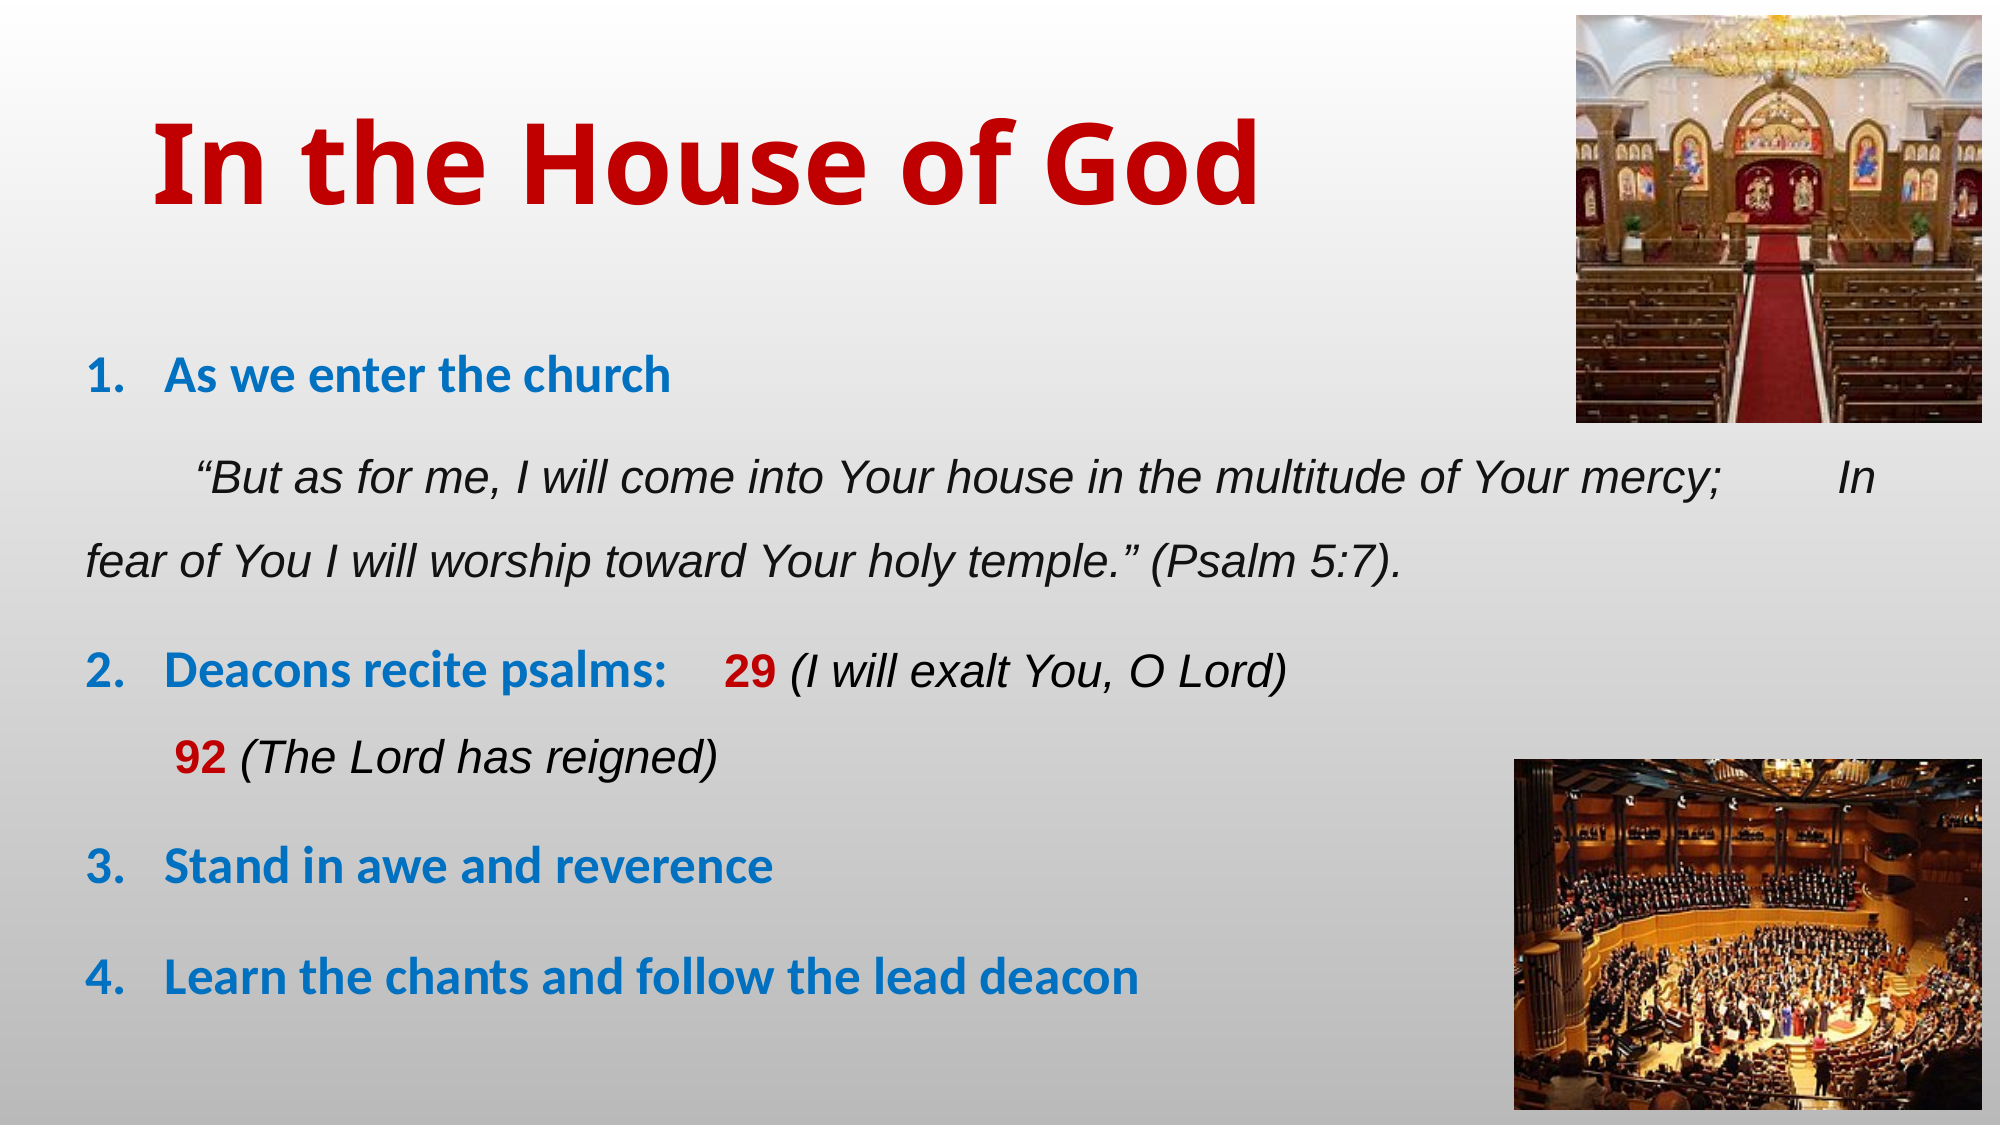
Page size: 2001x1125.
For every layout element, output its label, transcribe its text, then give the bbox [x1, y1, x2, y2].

picture [1514, 759, 1982, 1110]
picture [1576, 15, 1982, 423]
list As we enter the church “But as for me, I will come into Your house in the multitude of Your mercy; In fear of You I will worship toward Your holy temple.” (Psalm 5:7). Deacons recite psalms: 29 (I will exalt You, O Lord) 92 (The Lord has reigned) Stand in awe and reverence Learn the chants and follow the lead deacon [70, 299, 1932, 1014]
title In the House of God [137, 59, 1576, 278]
